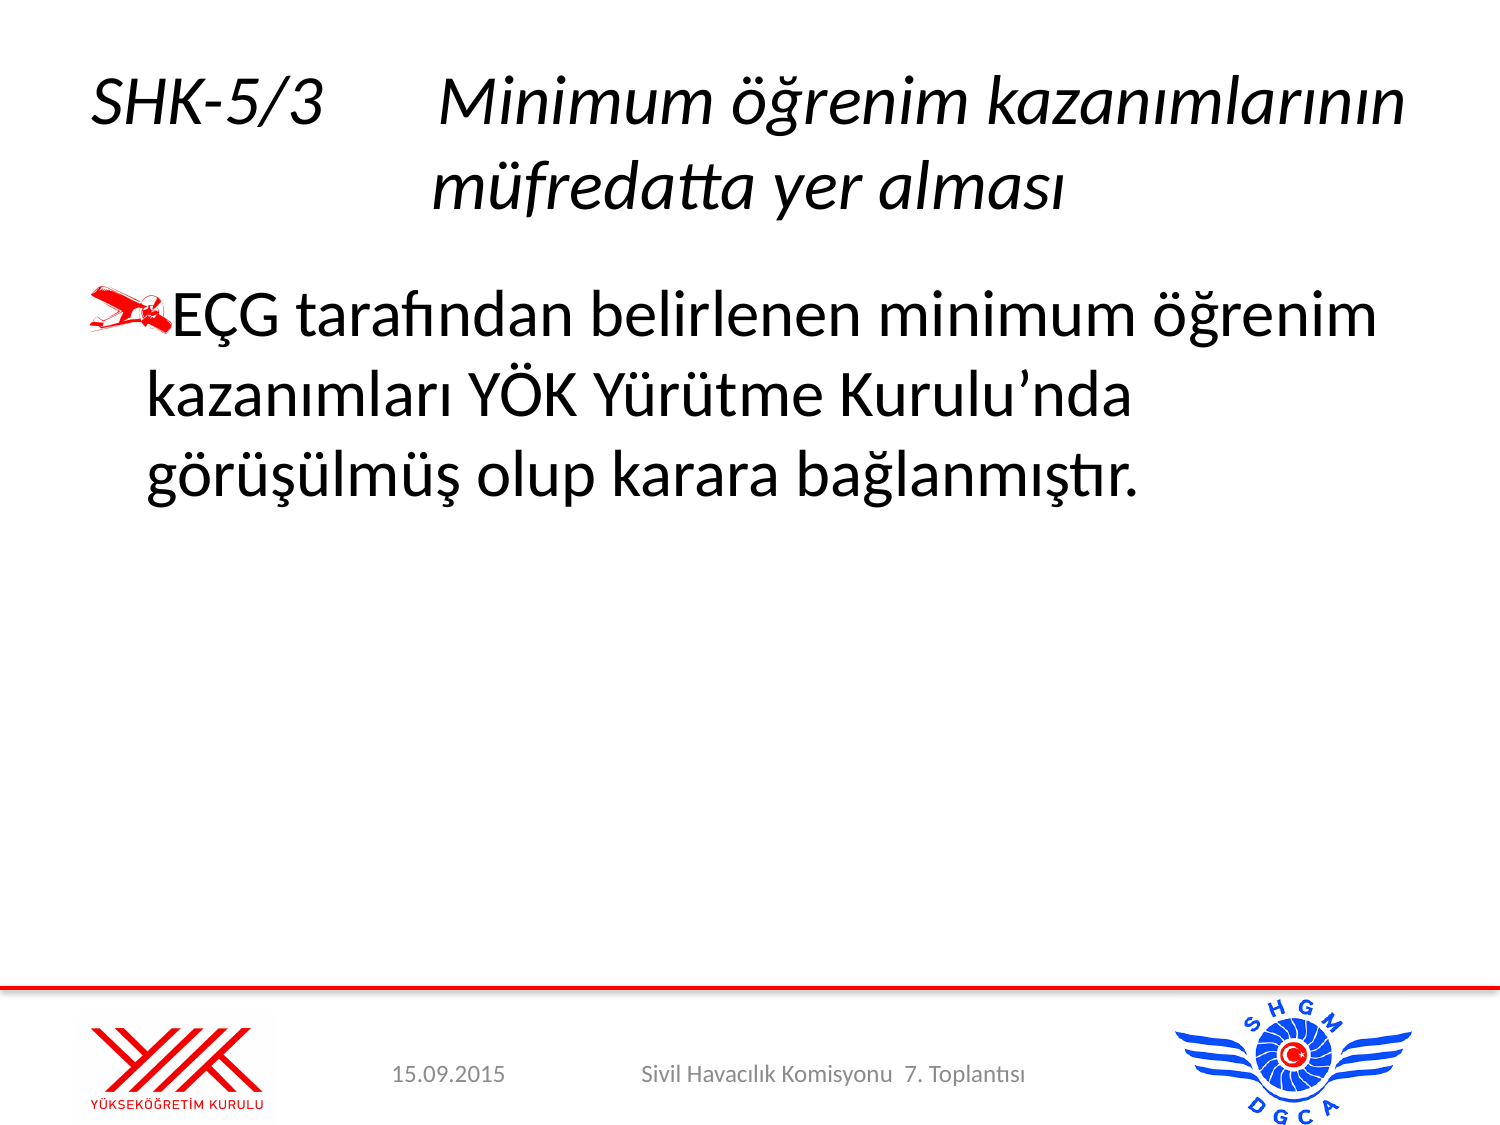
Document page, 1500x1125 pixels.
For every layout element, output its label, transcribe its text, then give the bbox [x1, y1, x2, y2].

picture [1175, 1005, 1412, 1125]
picture [90, 286, 172, 334]
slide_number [376, 1042, 596, 1103]
list EÇG tarafından belirlenen minimum öğrenim kazanımları YÖK Yürütme Kurulu’nda görüşülmüş olup karara bağlanmıştır. [75, 262, 1425, 1005]
footer Sivil Havacılık Komisyonu 7. Toplantısı [596, 1042, 1072, 1103]
picture [76, 1012, 278, 1125]
title SHK-5/3 Minimum öğrenim kazanımlarının müfredatta yer alması [75, 45, 1425, 233]
